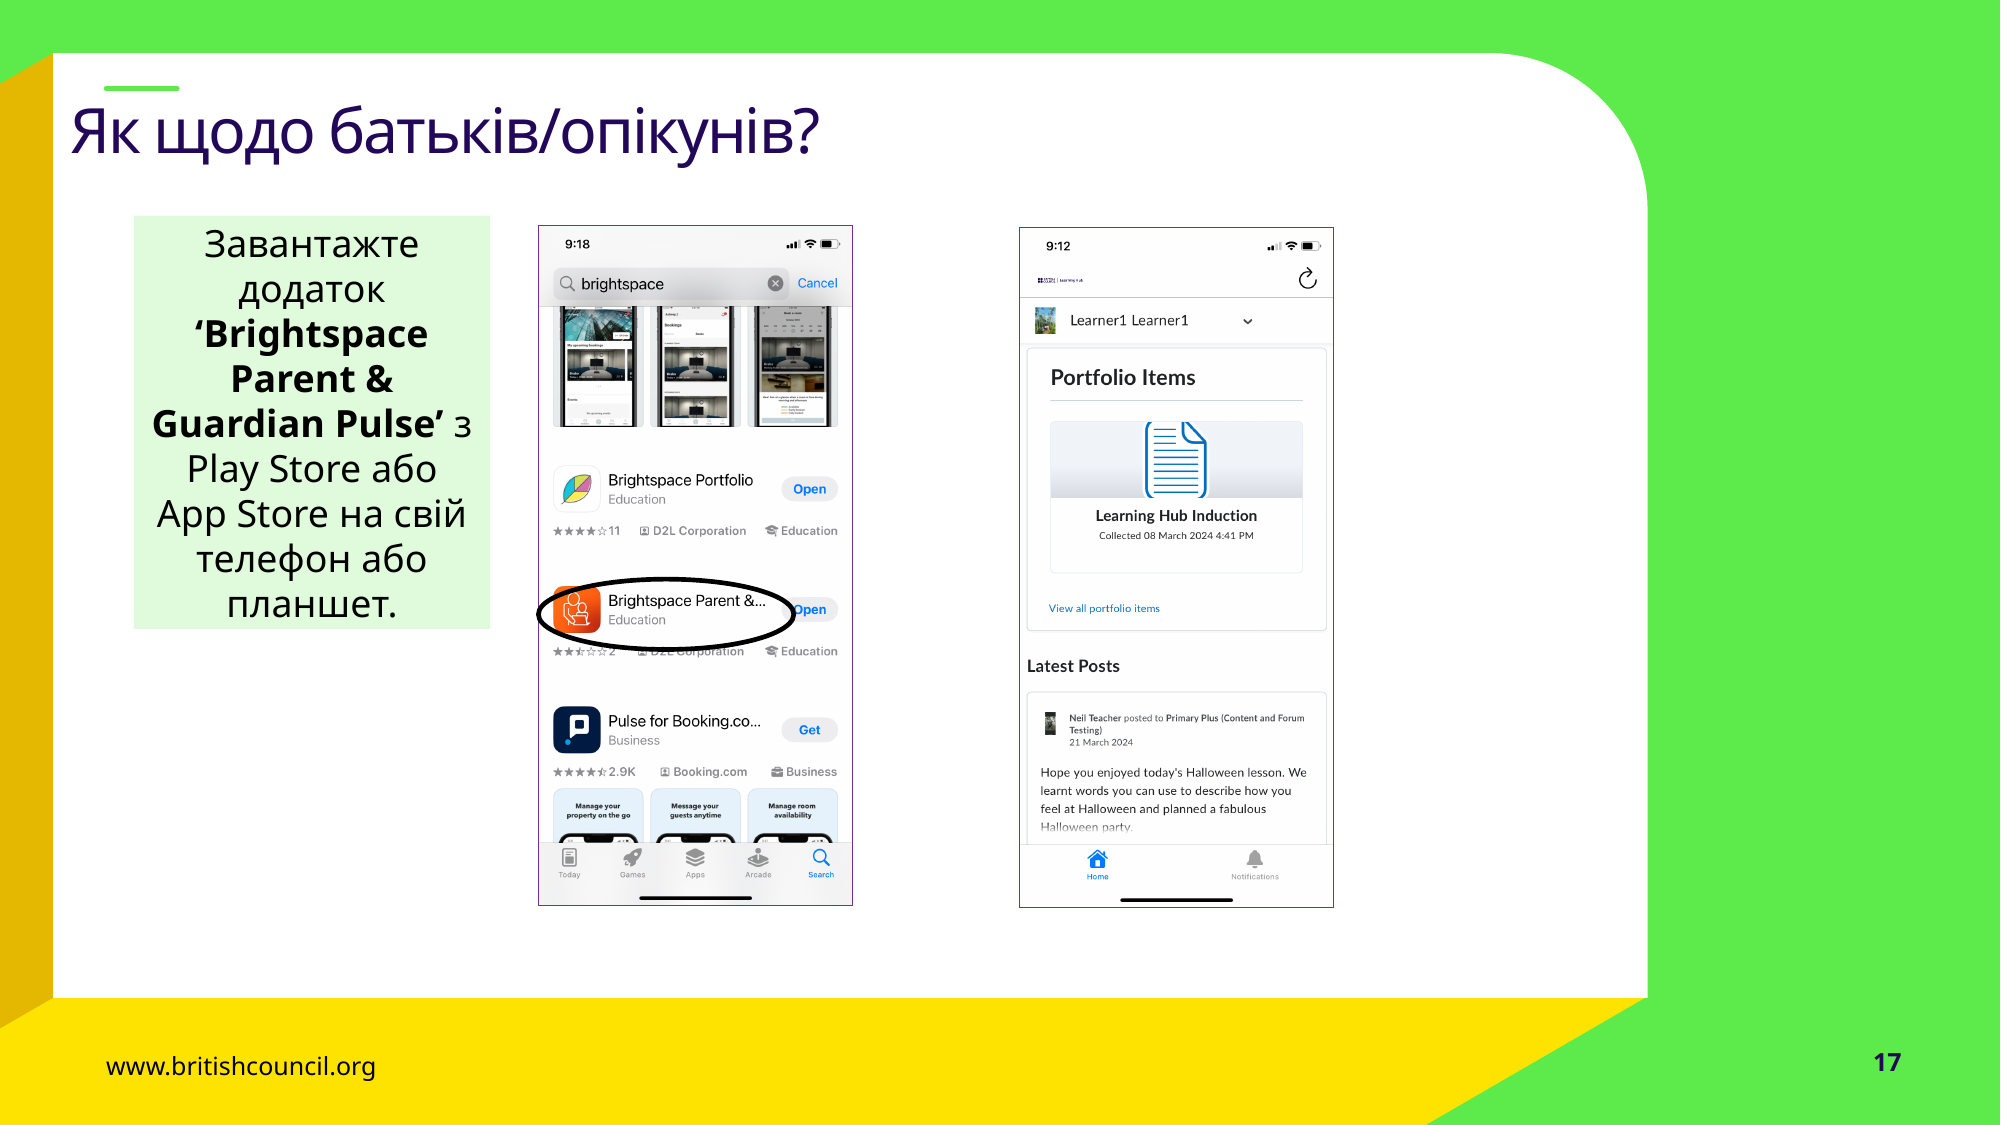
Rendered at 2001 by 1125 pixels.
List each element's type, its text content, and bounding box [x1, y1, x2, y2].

picture [538, 225, 853, 906]
picture [1019, 227, 1334, 908]
footer www.britishcouncil.org [106, 1051, 1818, 1081]
slide_number 17 [1818, 1051, 1902, 1081]
text_box Завантажте додаток ‘Brightspace Parent & Guardian Pulse’ з Play Store або App Store на свій телефон або планшет. [133, 215, 491, 630]
title Як щодо батьків/опікунів? [70, 97, 1867, 228]
